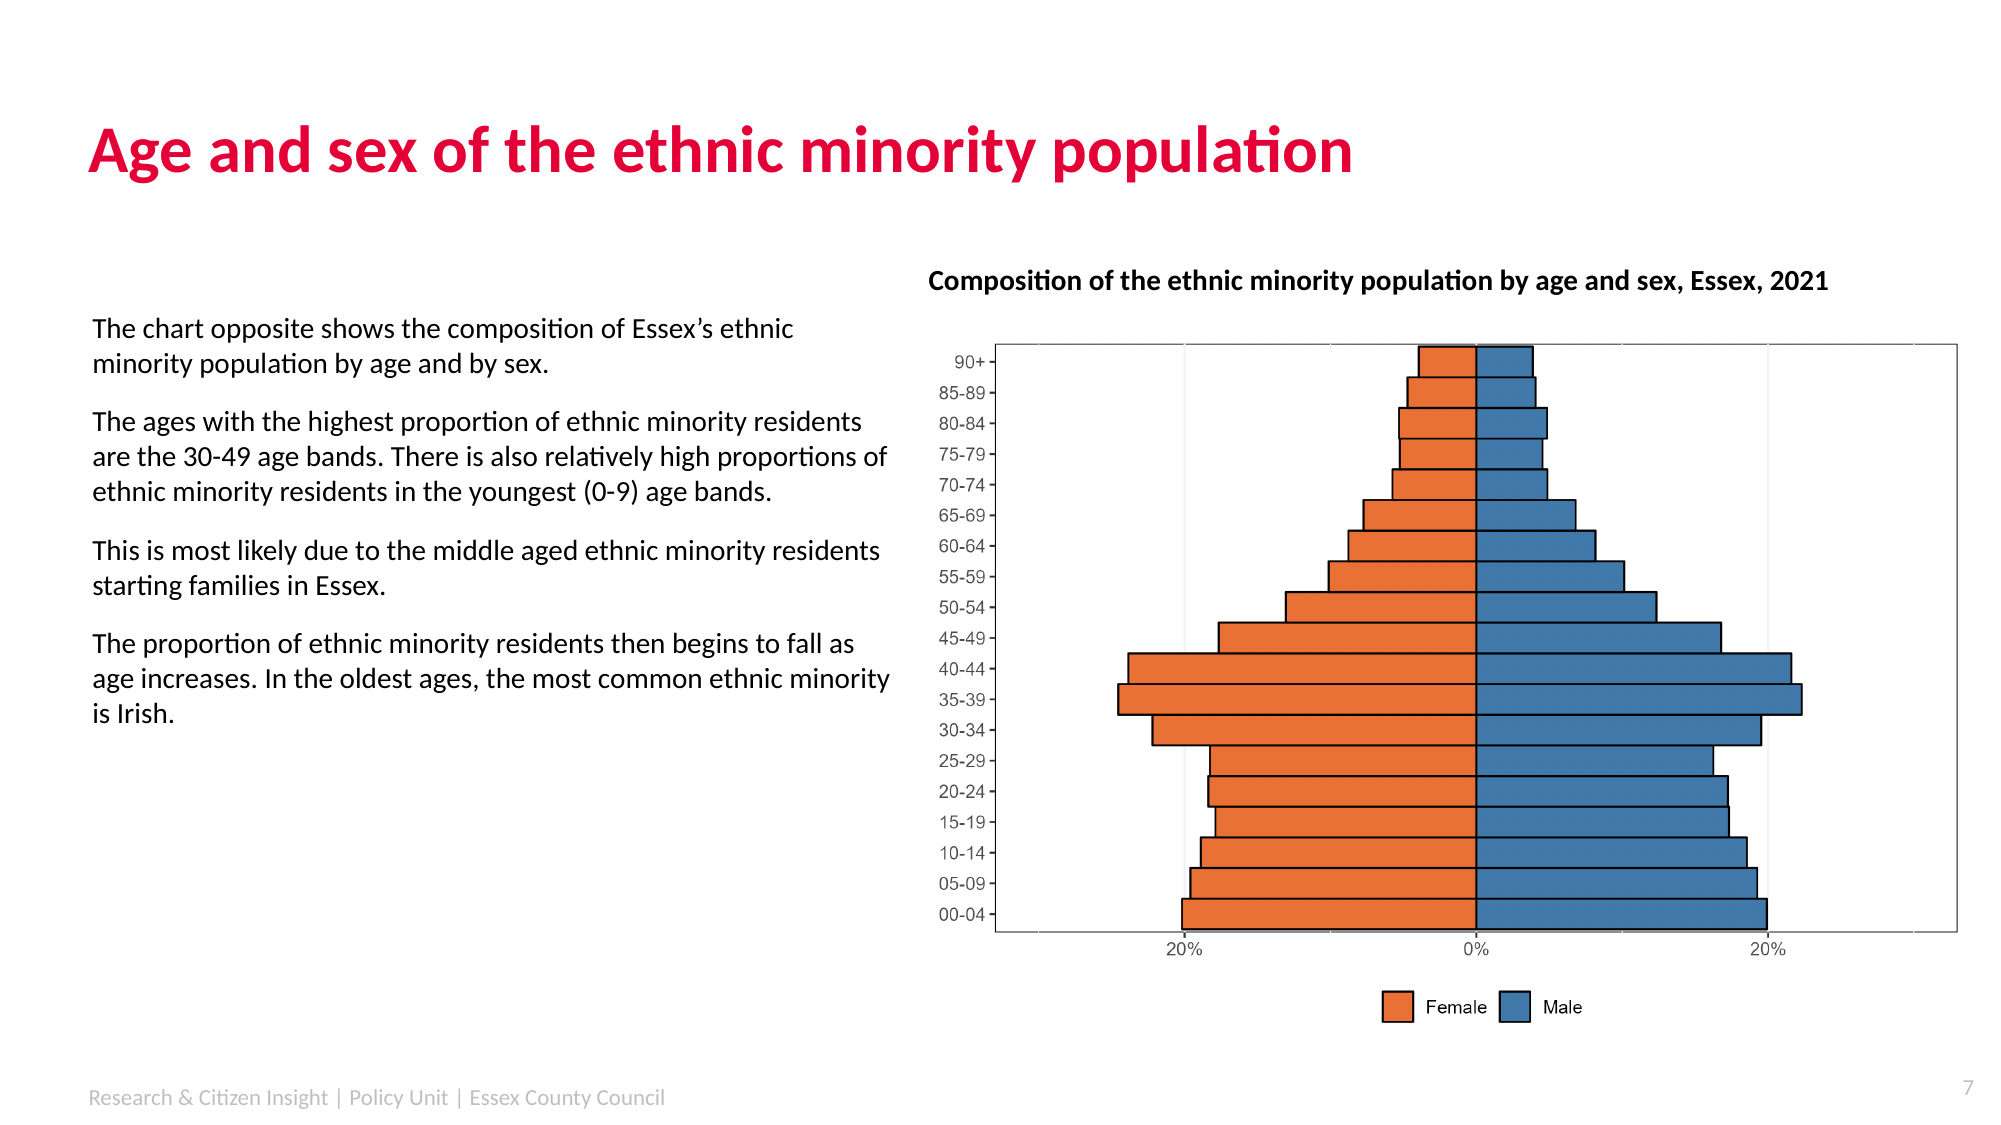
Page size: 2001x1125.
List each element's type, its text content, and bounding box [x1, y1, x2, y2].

title Age and sex of the ethnic minority population [88, 106, 1920, 209]
text_box 7 [1365, 1072, 1975, 1092]
text_box The chart opposite shows the composition of Essex’s ethnic minority population by age and by sex. The ages with the highest proportion of ethnic minority residents are the 30-49 age bands. There is also relatively high proportions of ethnic minority residents in the youngest (0-9) age bands. This is most likely due to the middle aged ethnic minority residents starting families in Essex. The proportion of ethnic minority residents then begins to fall as age increases. In the oldest ages, the most common ethnic minority is Irish. [92, 309, 896, 1082]
picture [928, 261, 1968, 1044]
text_box Research & Citizen Insight | Policy Unit | Essex County Council [88, 1082, 949, 1102]
